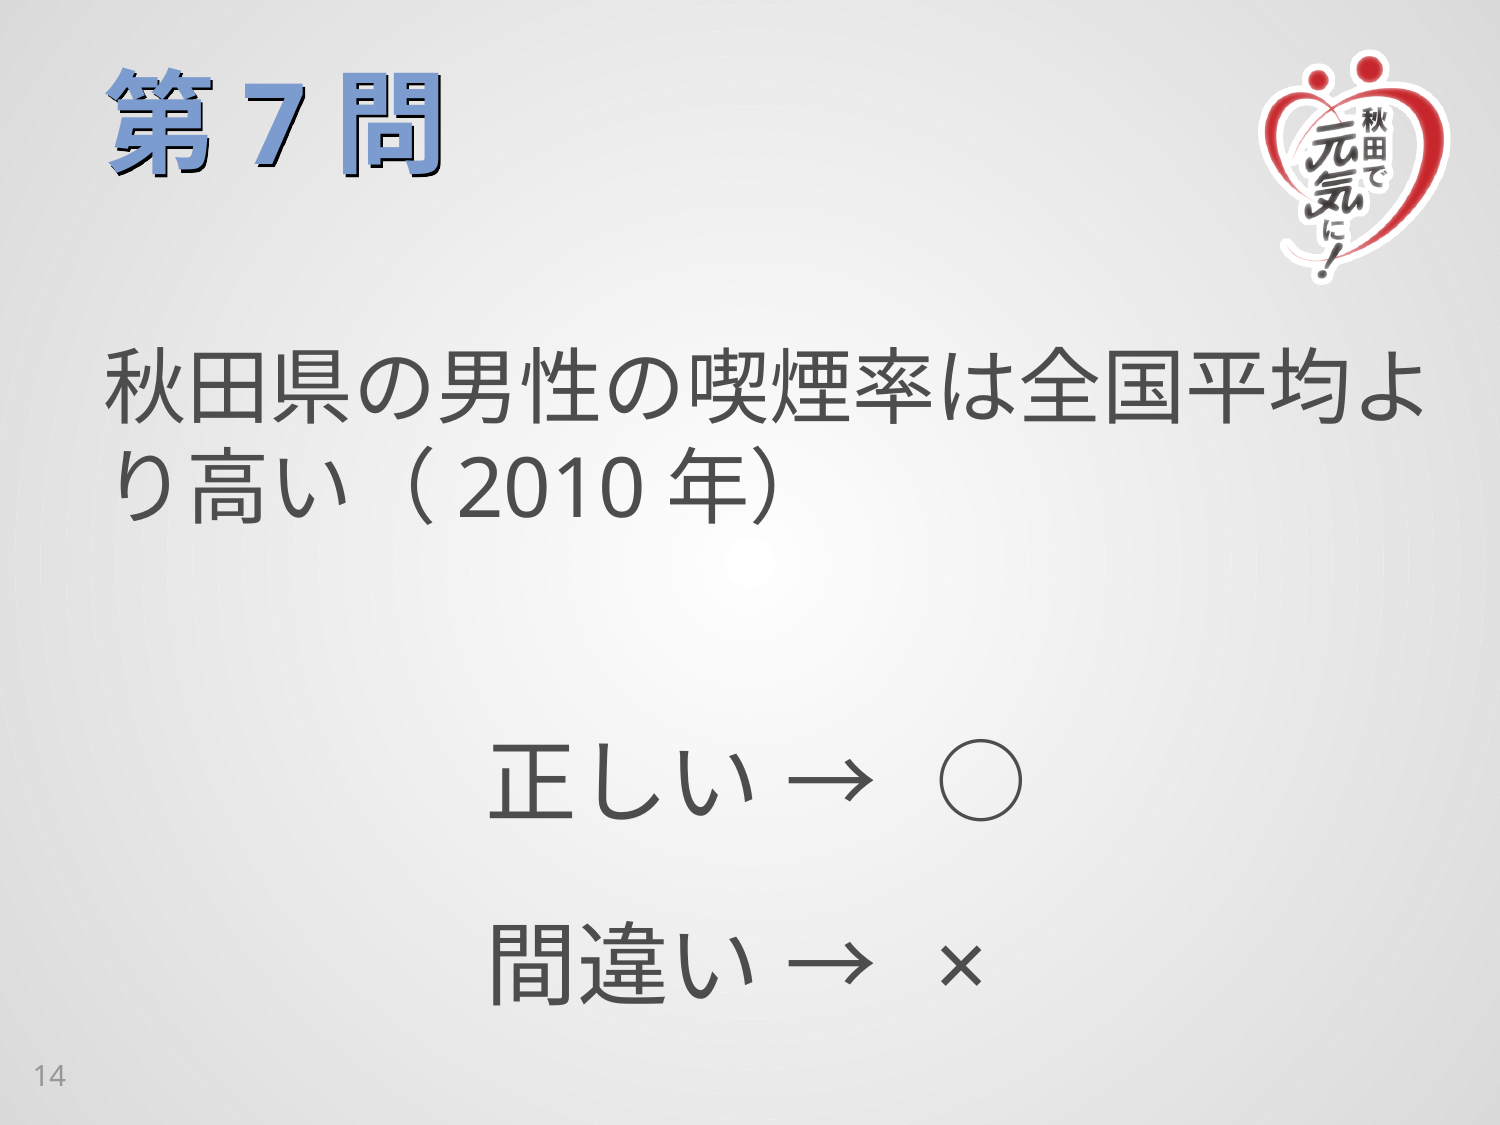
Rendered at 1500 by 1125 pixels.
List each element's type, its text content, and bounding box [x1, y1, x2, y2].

title 第7問 [88, 78, 1412, 162]
list 秋田県の男性の喫煙率は全国平均より高い（2010年） 正しい → ○ 間違い → × [88, 326, 1459, 1083]
picture [1246, 46, 1462, 288]
slide_number 14 [17, 1046, 368, 1107]
